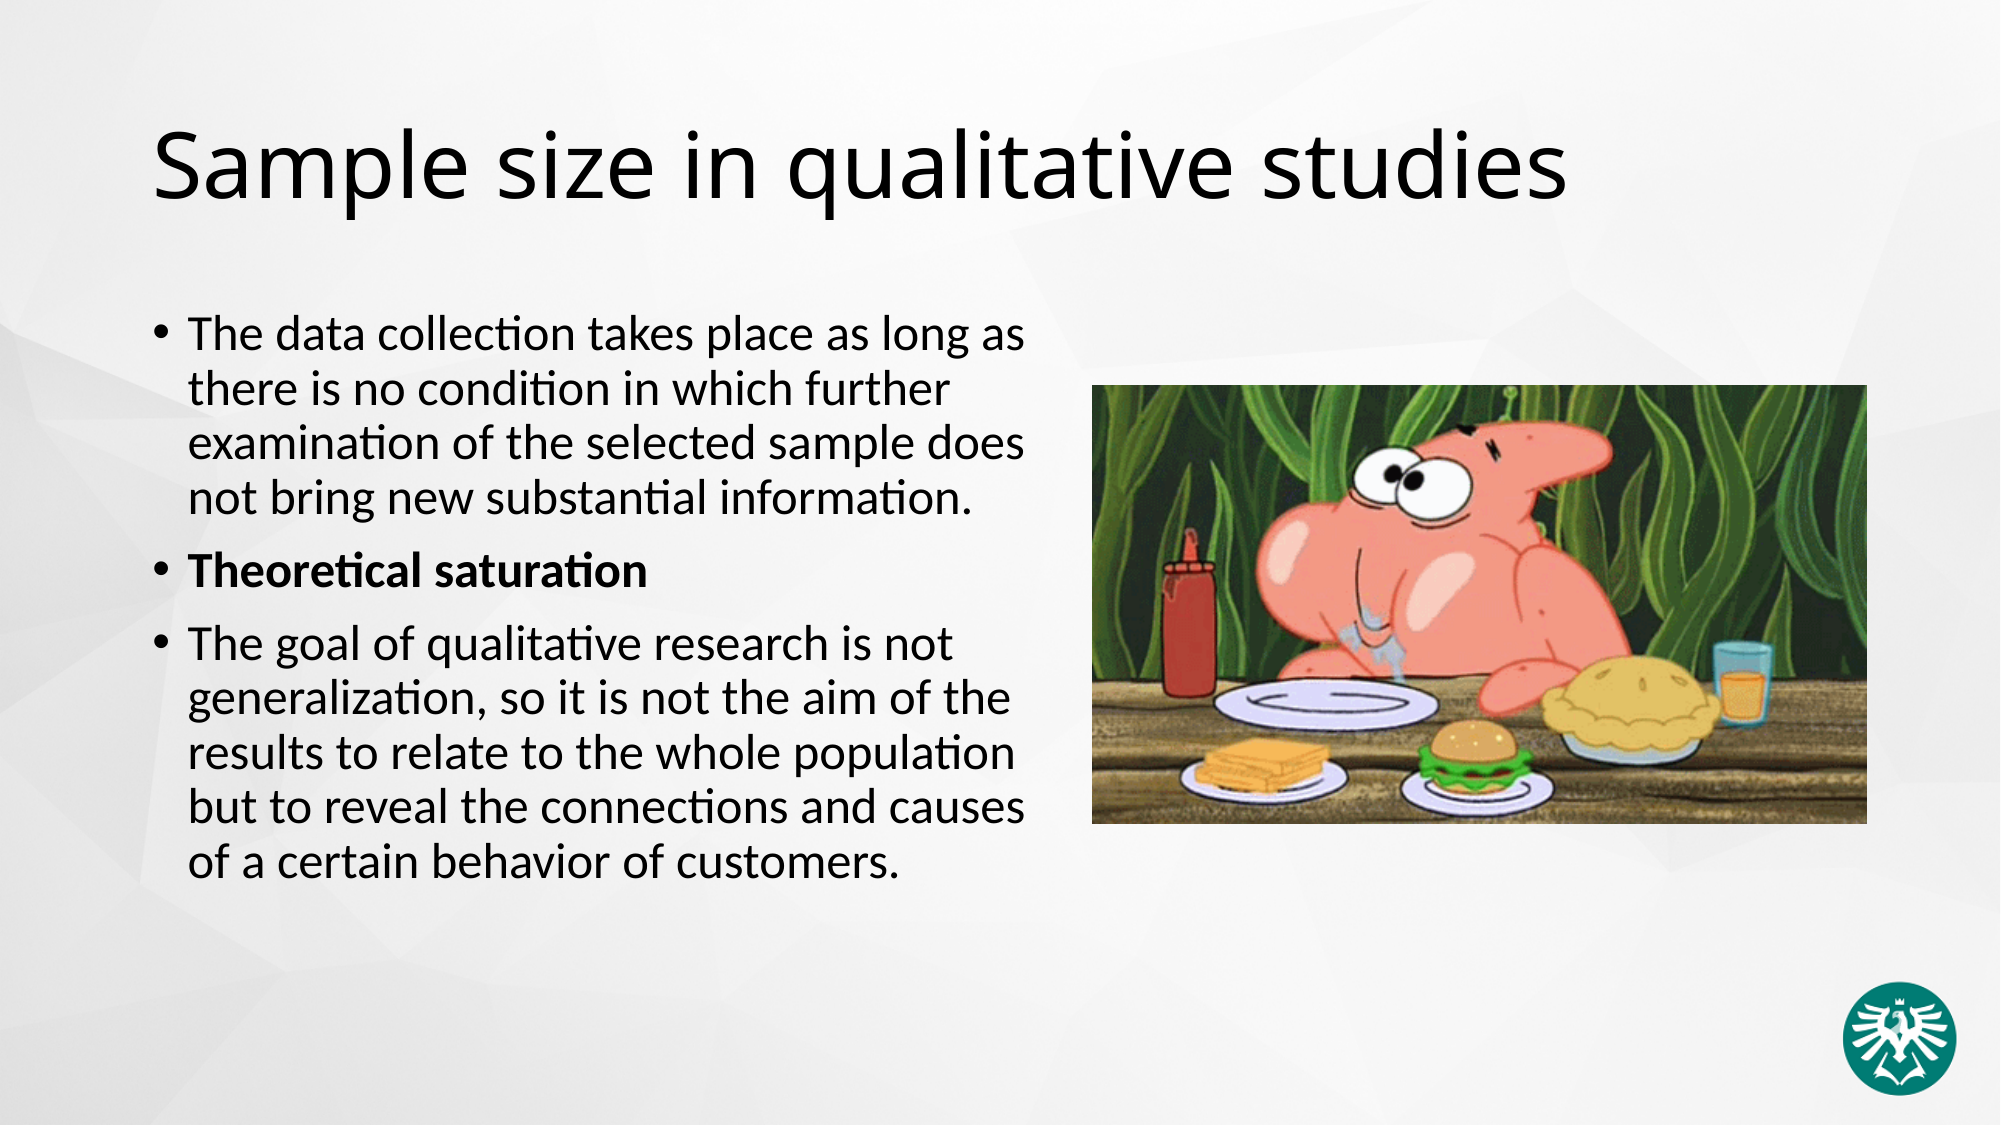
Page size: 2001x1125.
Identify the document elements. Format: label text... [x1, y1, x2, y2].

title Sample size in qualitative studies [137, 59, 1863, 278]
list The data collection takes place as long as there is no condition in which further examination of the selected sample does not bring new substantial information. Theoretical saturation The goal of qualitative research is not generalization, so it is not the aim of the results to relate to the whole population but to reveal the connections and causes of a certain behavior of customers. [137, 299, 1047, 1014]
picture [0, 0, 2001, 1125]
